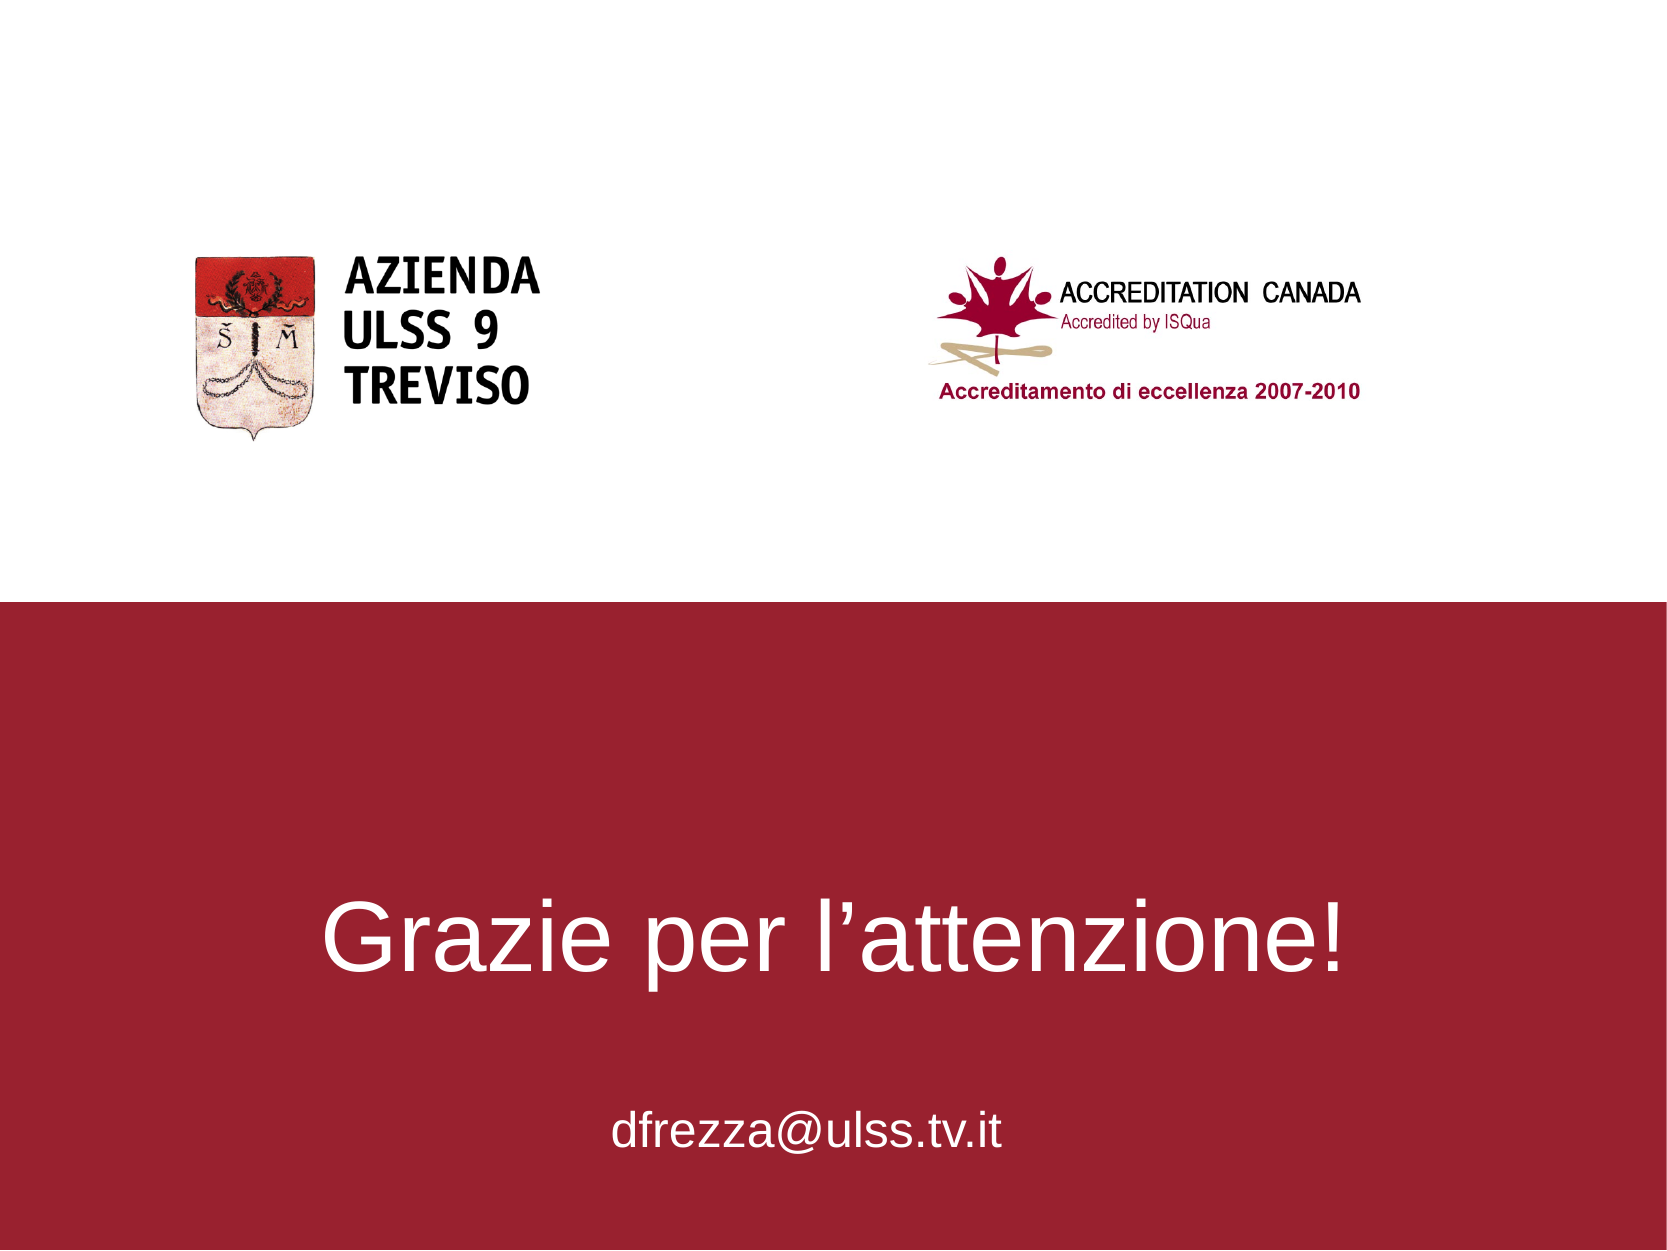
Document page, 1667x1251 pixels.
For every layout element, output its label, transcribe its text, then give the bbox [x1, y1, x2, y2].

text_box Grazie per l’attenzione! [320, 871, 1348, 992]
picture [844, 223, 1409, 475]
text_box dfrezza@ulss.tv.it [610, 1097, 1003, 1158]
text_box [0, 602, 1667, 1250]
picture [184, 246, 550, 450]
